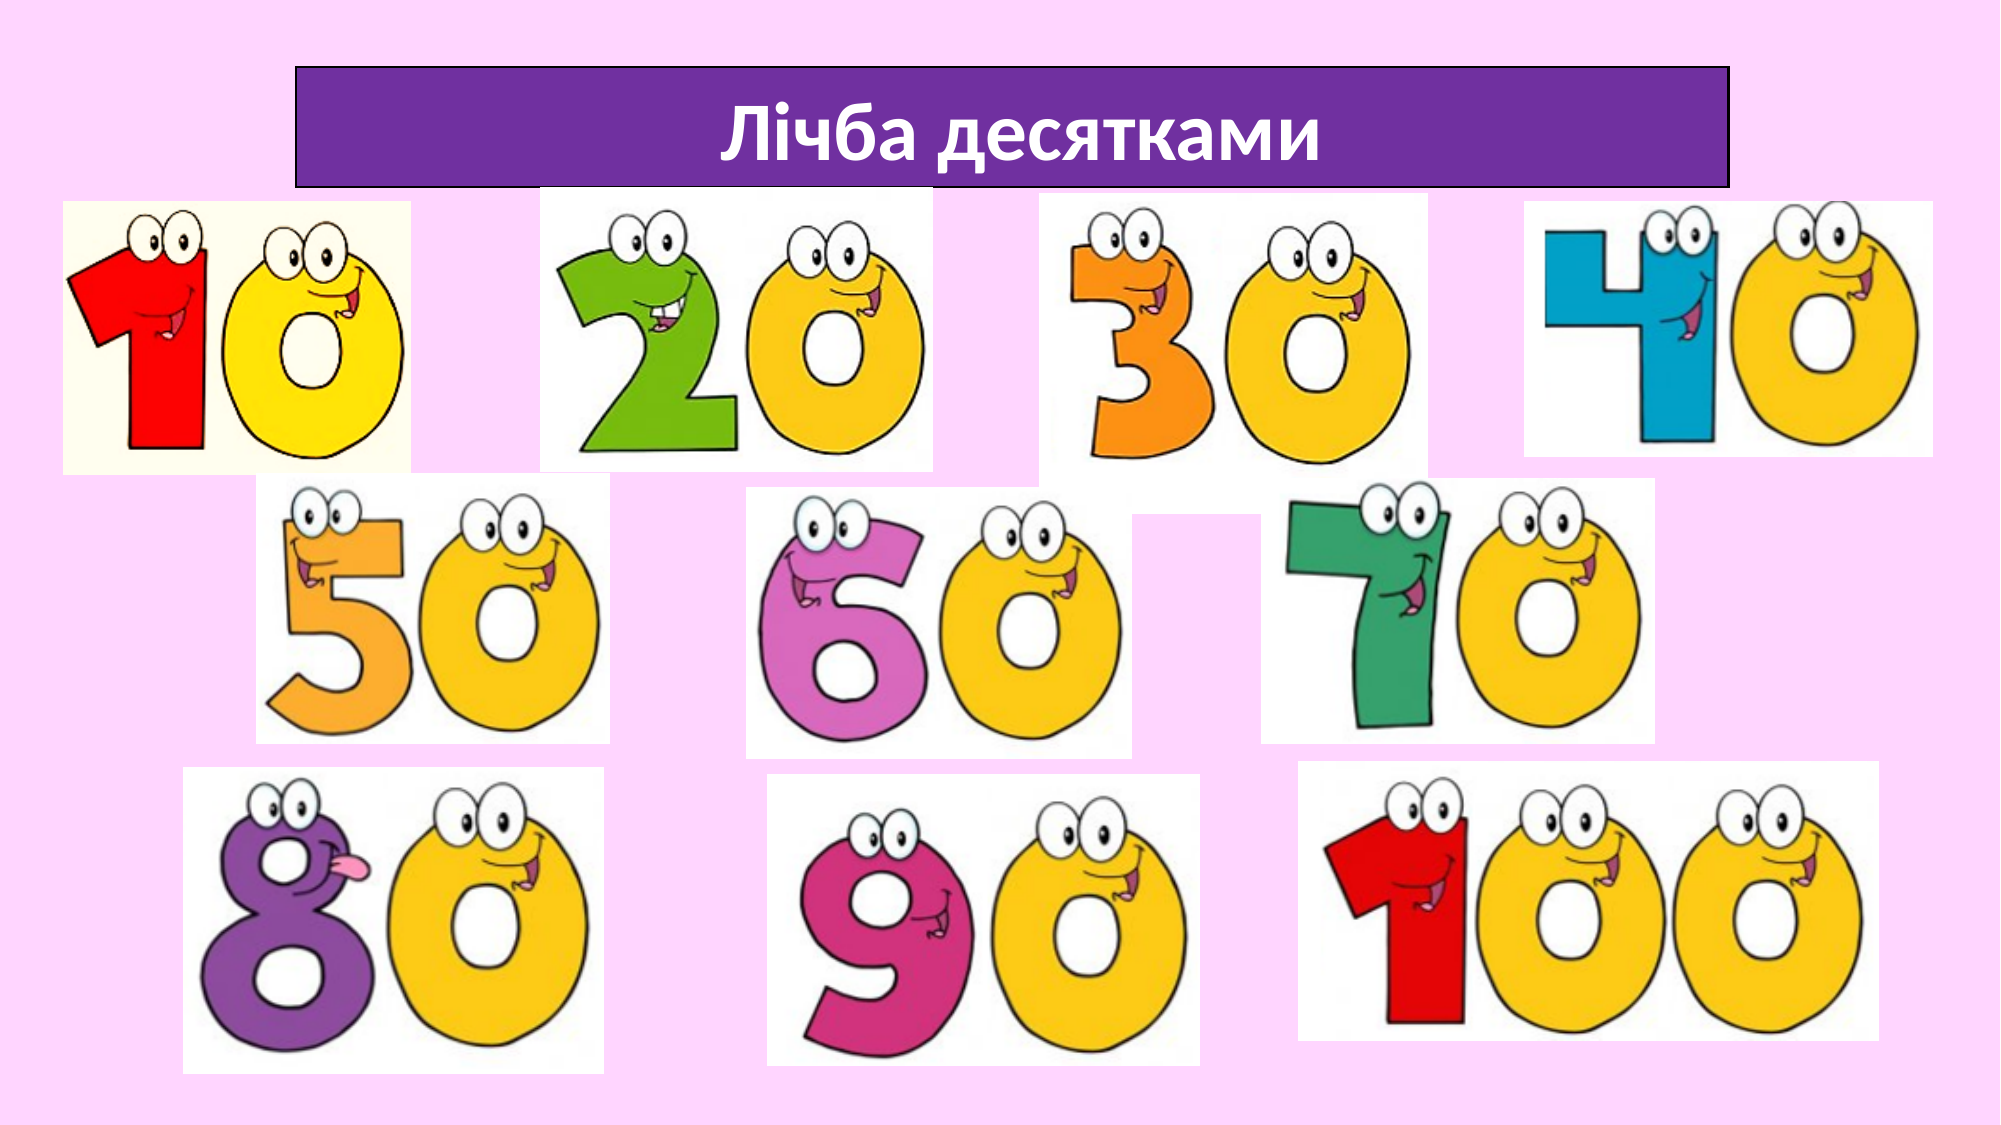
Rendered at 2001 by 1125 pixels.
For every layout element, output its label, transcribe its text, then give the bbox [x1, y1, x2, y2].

picture [767, 774, 1200, 1066]
picture [1298, 761, 1879, 1041]
picture [540, 187, 933, 472]
text_box Лічба десятками [295, 66, 1730, 188]
picture [63, 201, 610, 744]
picture [746, 193, 1655, 759]
picture [183, 767, 604, 1074]
picture [1524, 201, 1933, 457]
